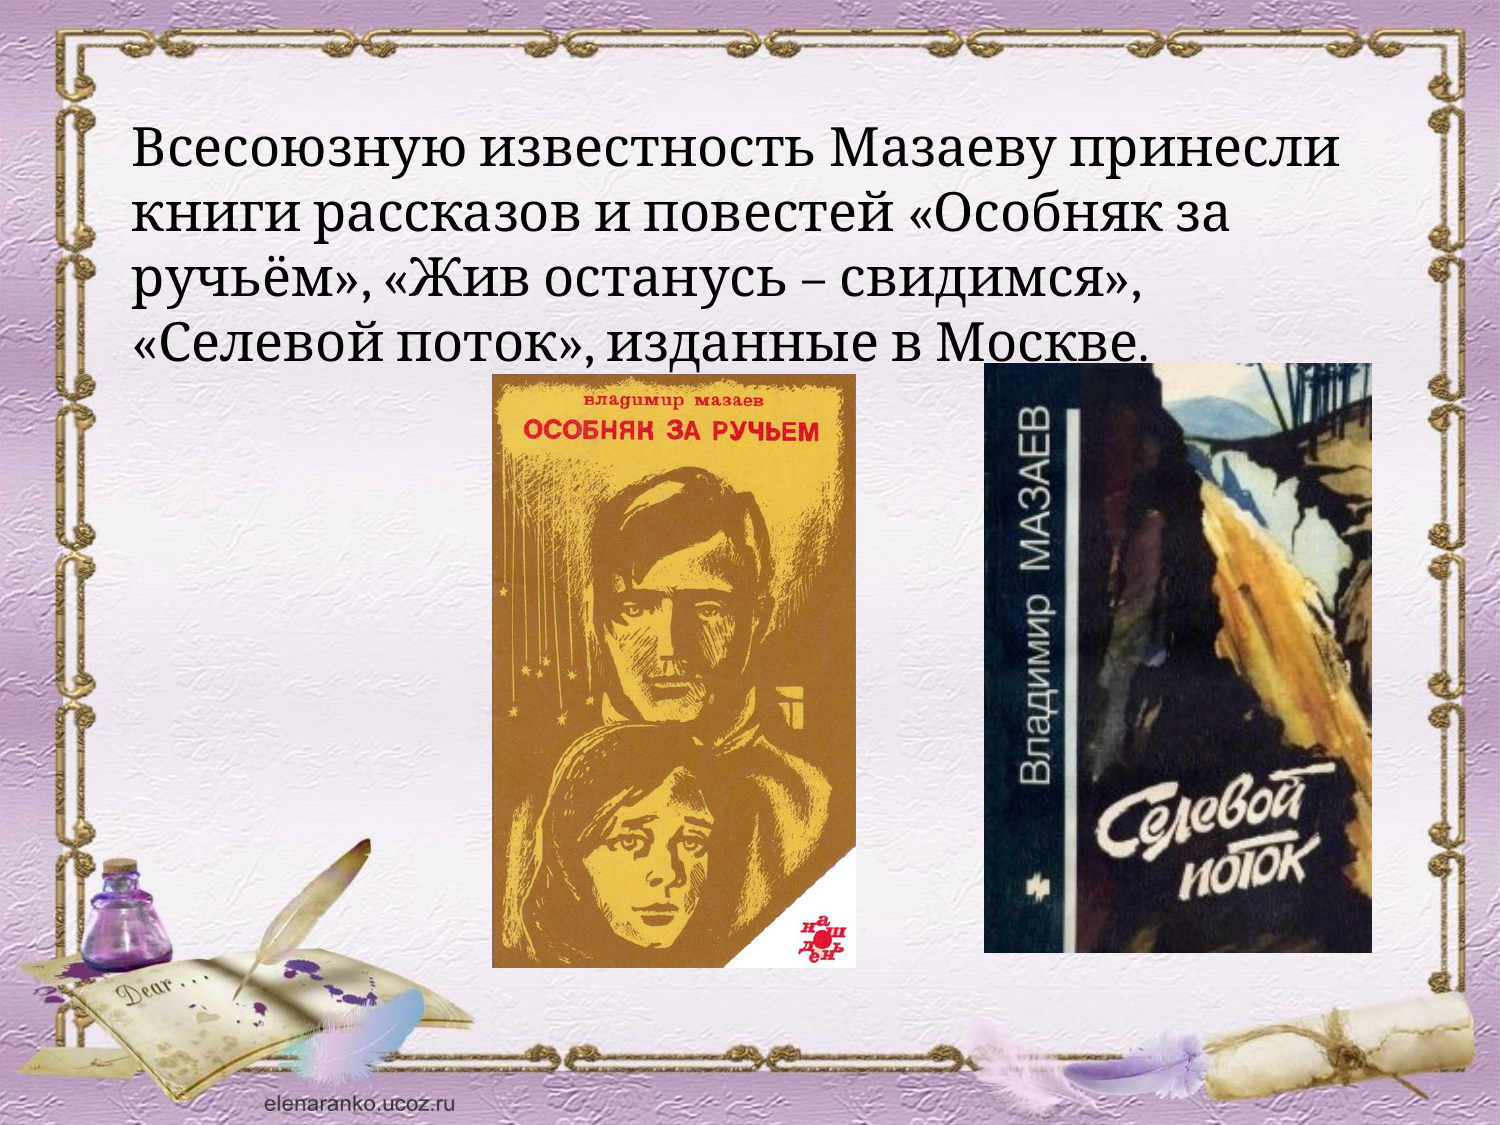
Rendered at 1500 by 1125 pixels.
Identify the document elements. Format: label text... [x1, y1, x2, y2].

text_box Всесоюзную известность Мазаеву принесли книги рассказов и повестей «Особняк за ручьём», «Жив останусь – свидимся», «Селевой поток», изданные в Москве. [117, 105, 1383, 380]
picture [0, 0, 1500, 1125]
